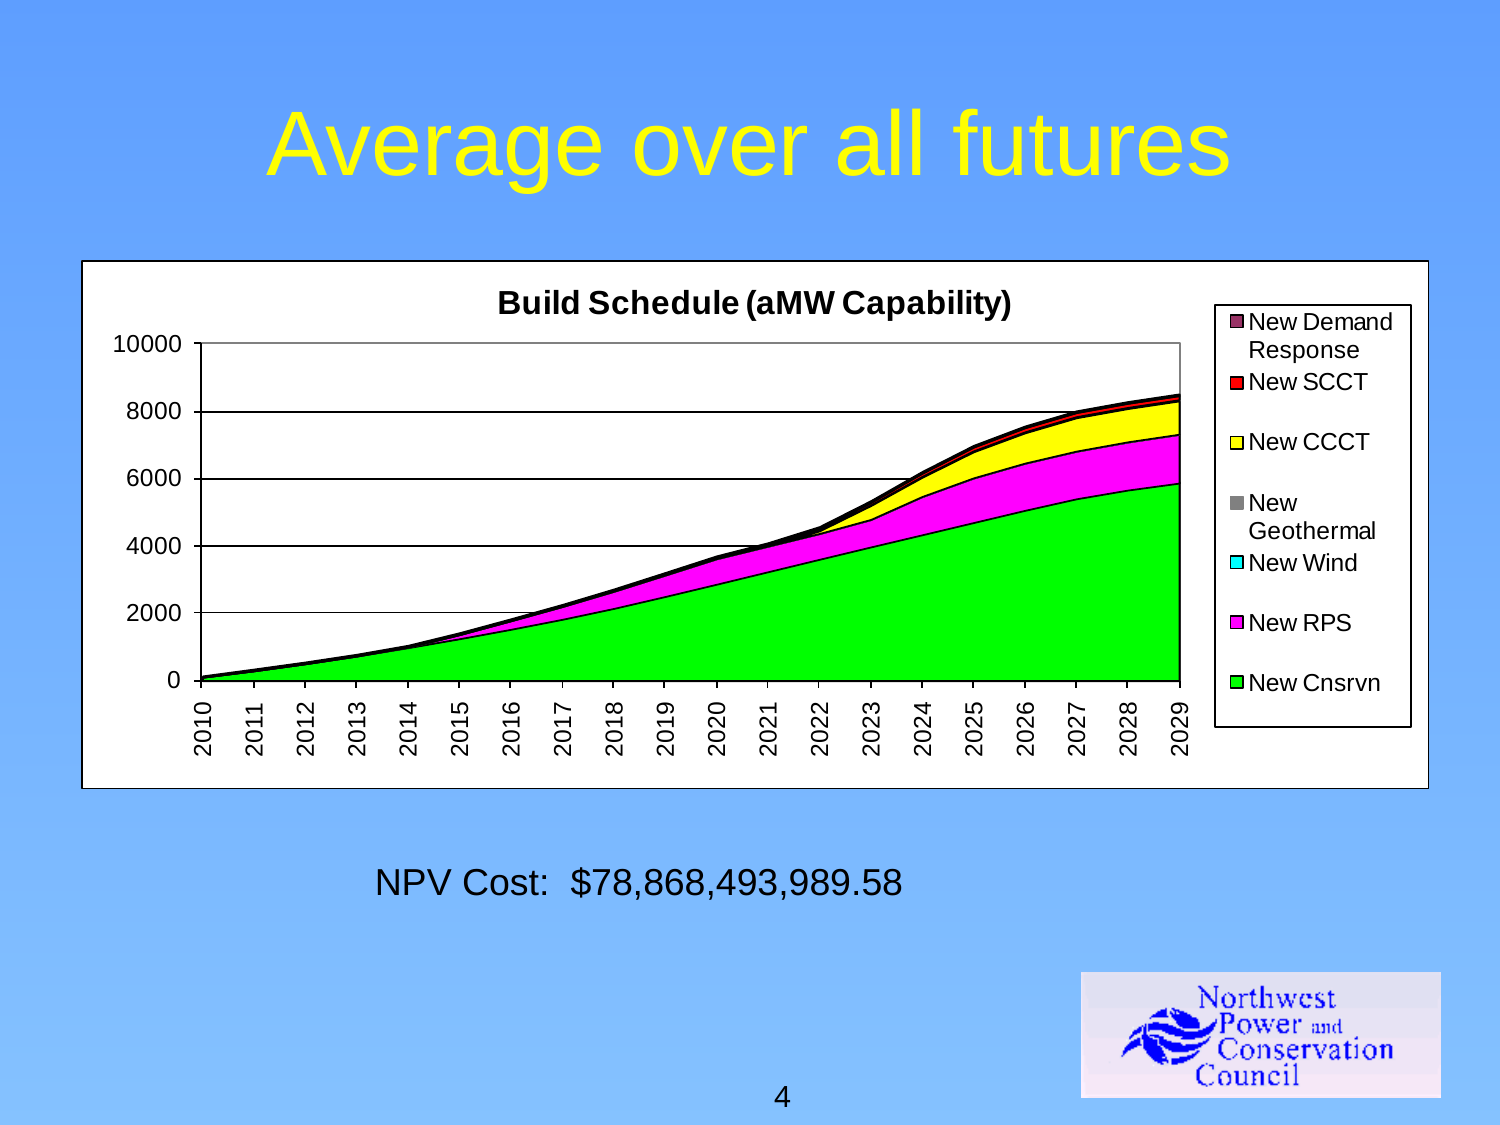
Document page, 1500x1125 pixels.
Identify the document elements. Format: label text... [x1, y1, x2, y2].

title Average over all futures [74, 44, 1426, 233]
picture [1081, 972, 1441, 1098]
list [79, 257, 1430, 790]
text_box NPV Cost: $78,868,493,989.58 [359, 850, 988, 911]
